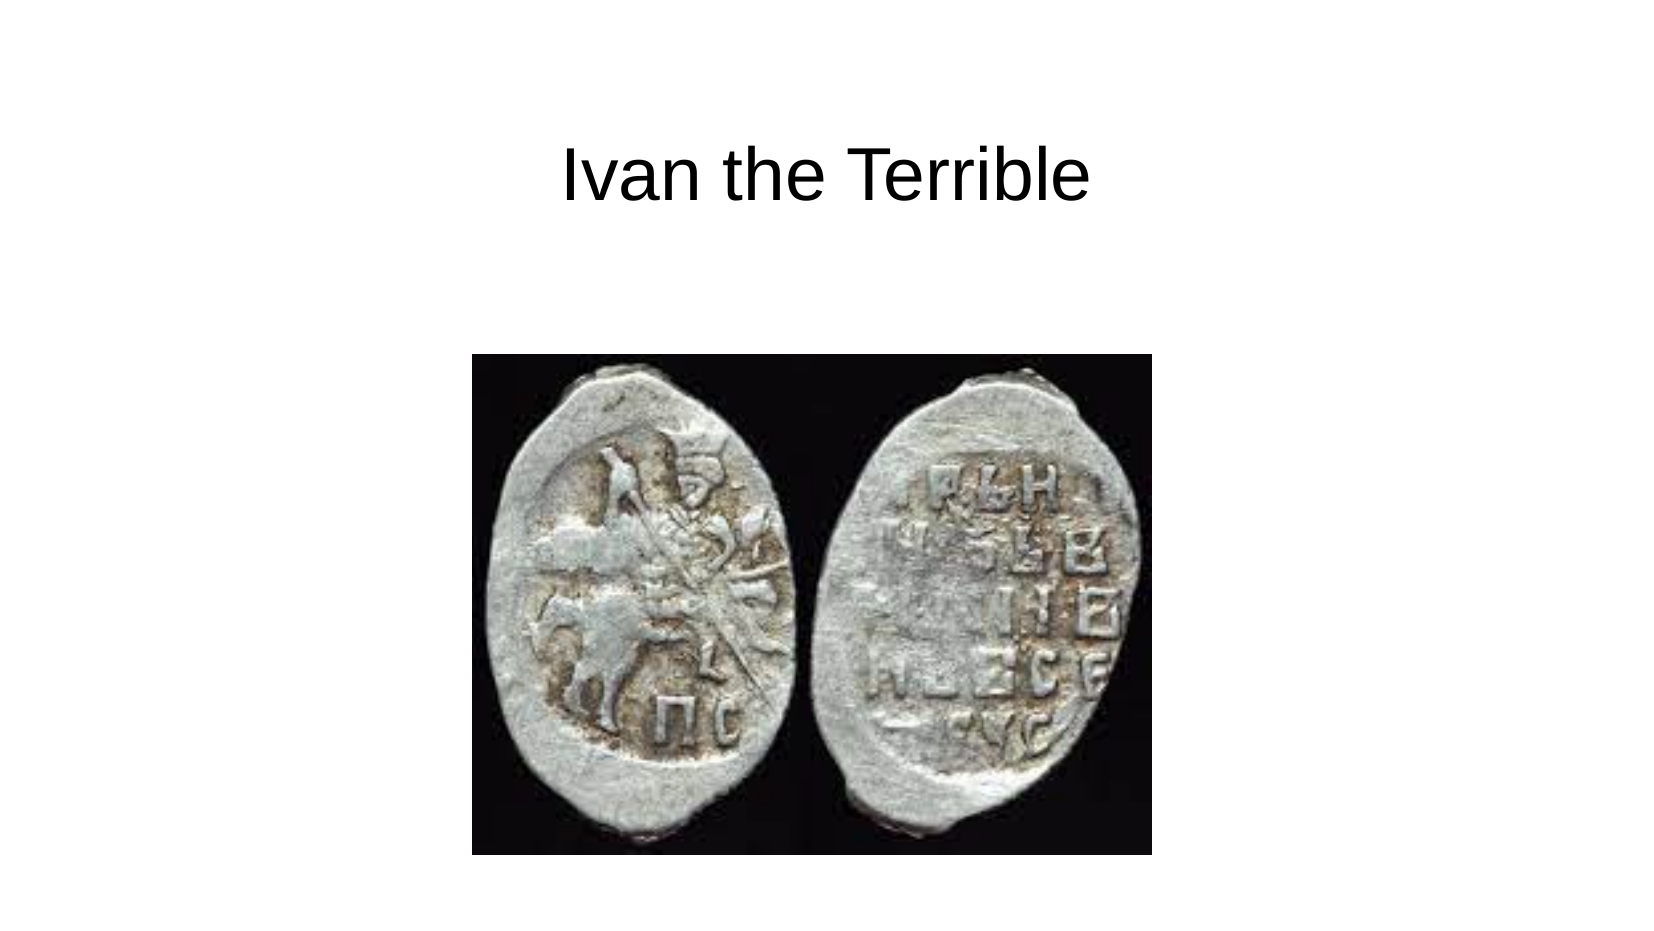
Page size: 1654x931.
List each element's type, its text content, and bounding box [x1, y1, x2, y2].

text_box Ivan the Terrible [545, 118, 1108, 223]
picture [472, 354, 1152, 855]
